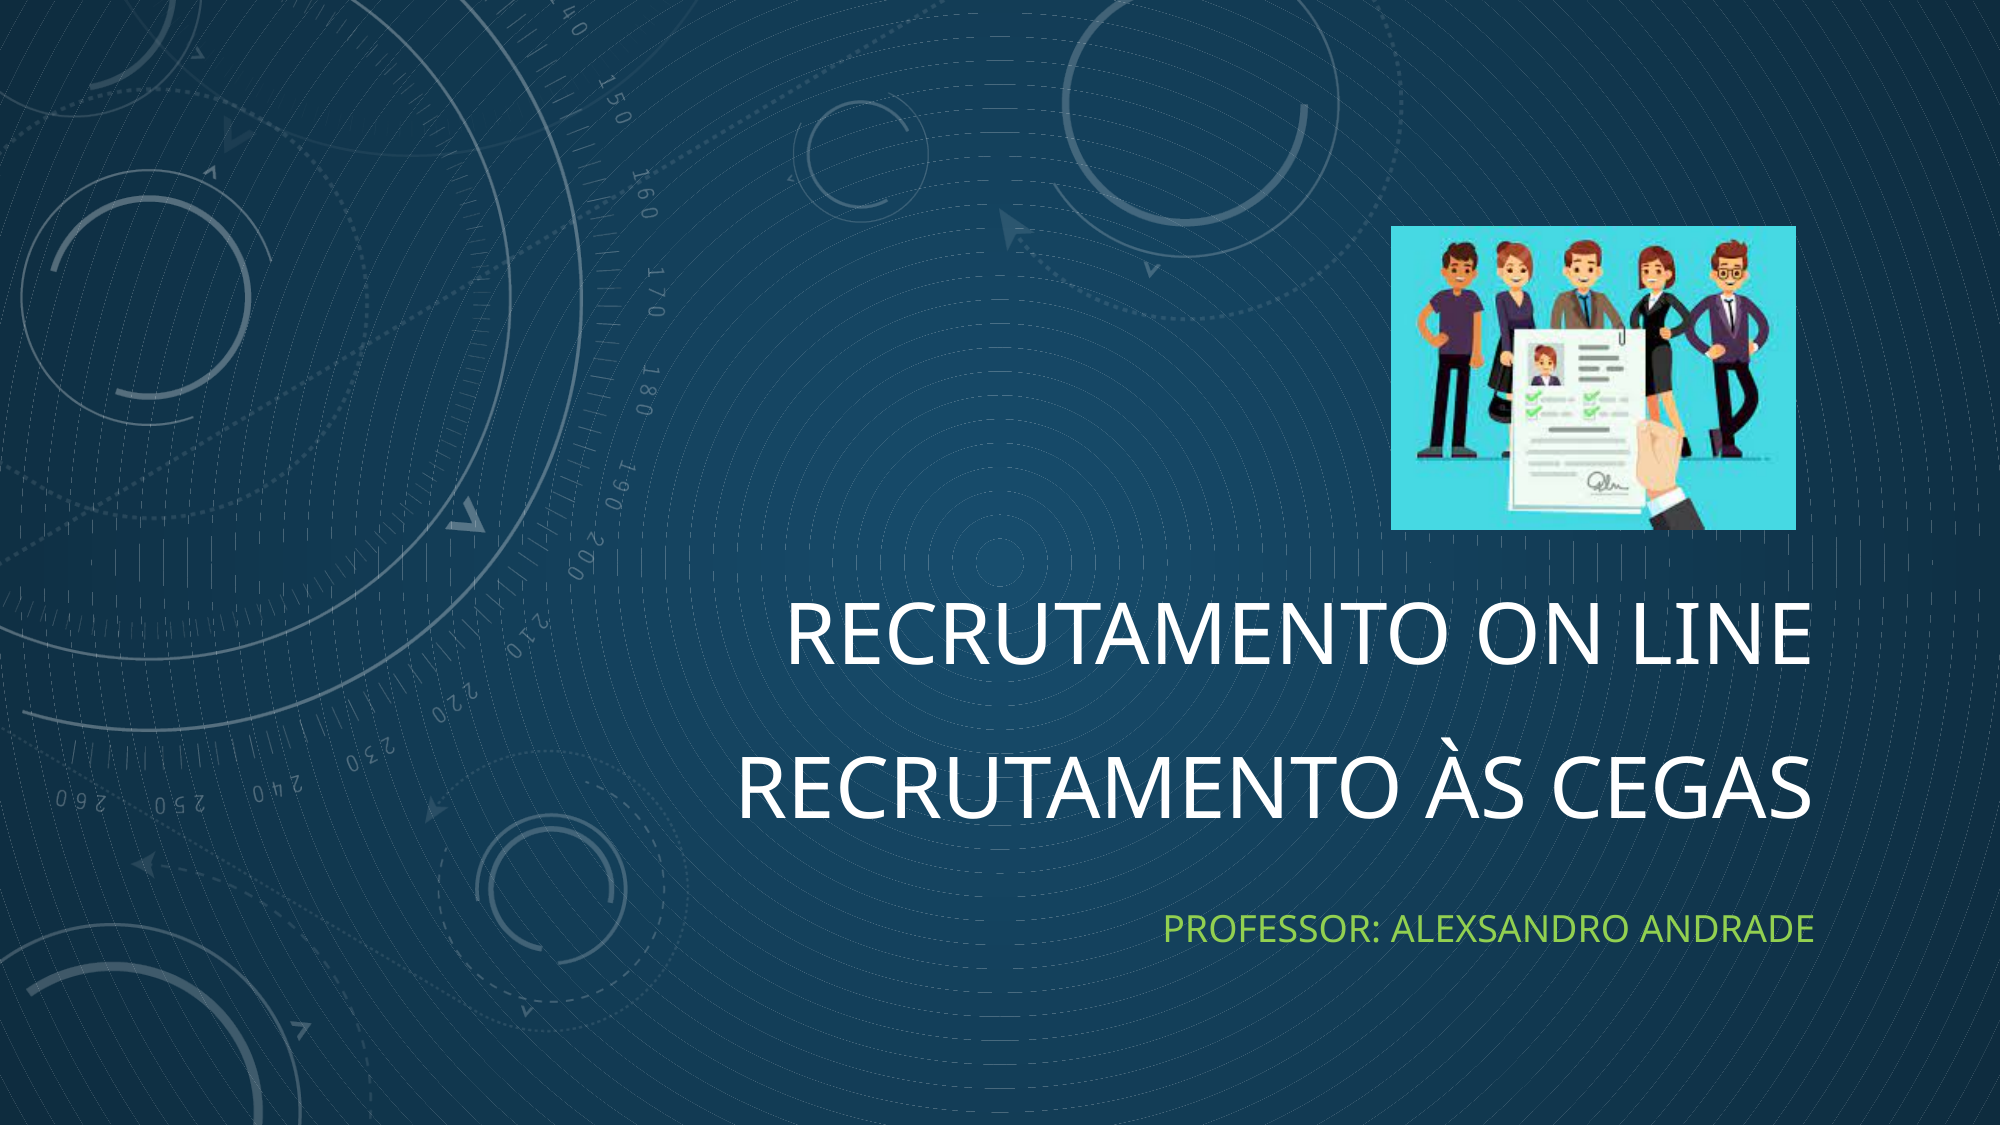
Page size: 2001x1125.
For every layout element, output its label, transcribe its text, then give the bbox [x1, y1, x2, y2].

title RECRUTAMENTO ON LINE RECRUTAMENTO ÀS CEGAS [406, 445, 1831, 843]
picture [0, 0, 2000, 1125]
subtitle Professor: ALEXSANDRO ANDRADE [406, 897, 1831, 1018]
